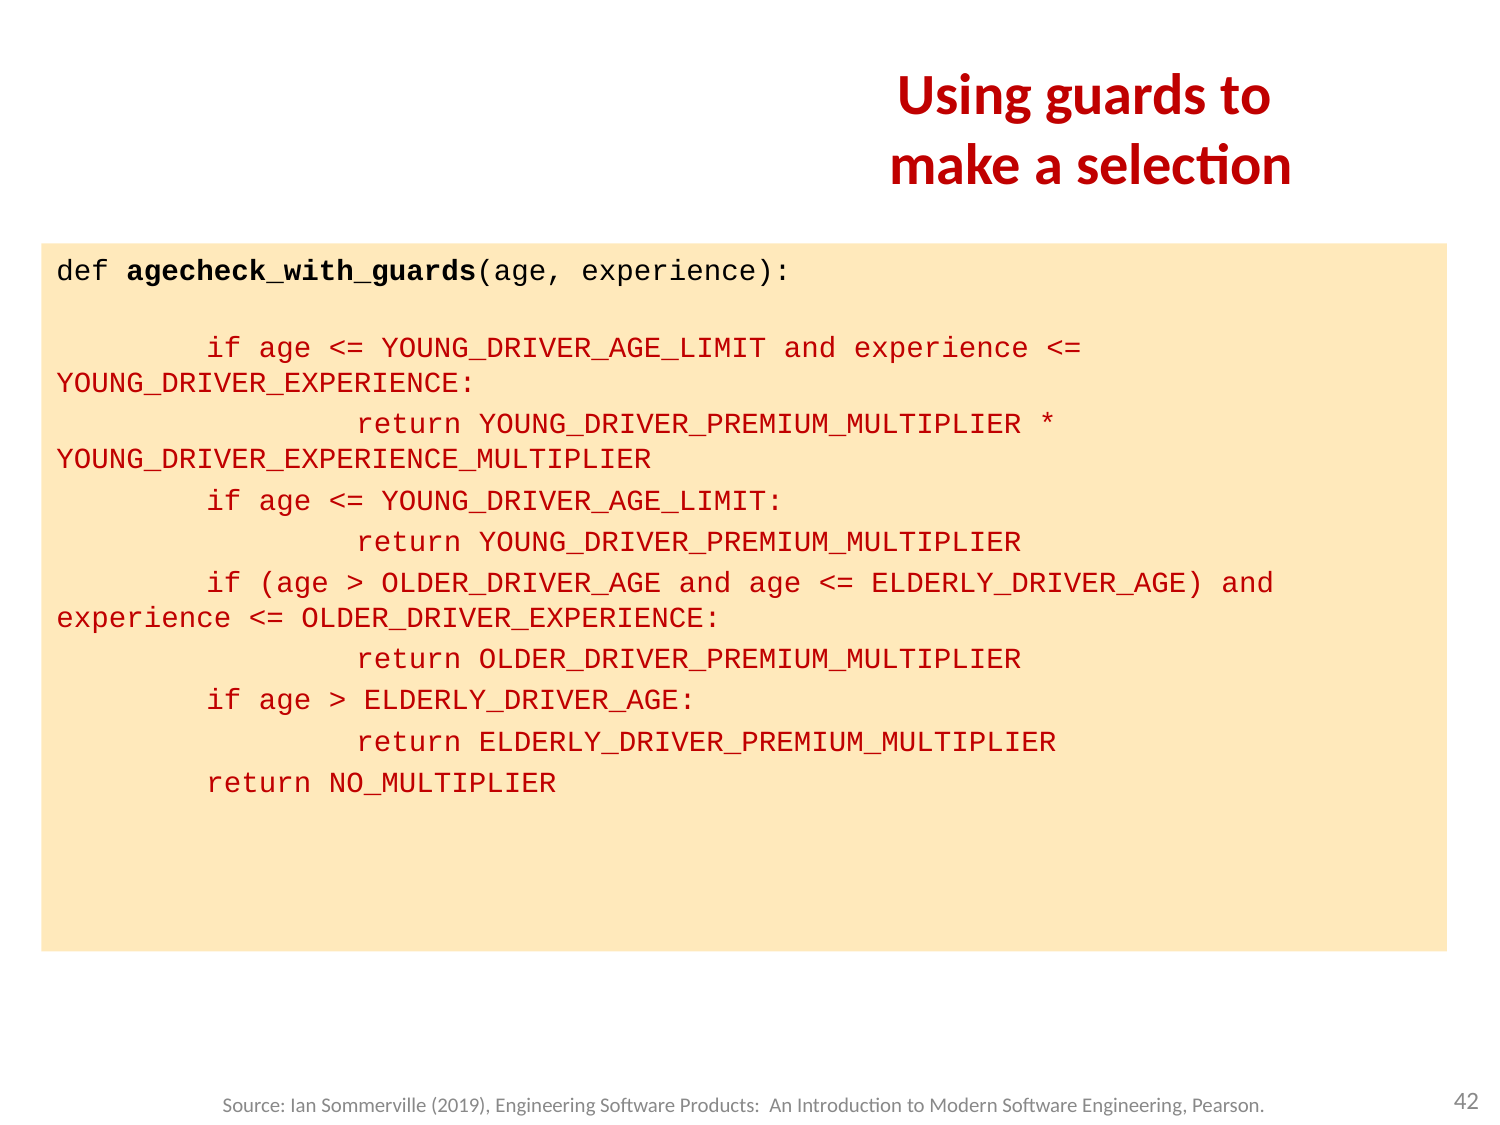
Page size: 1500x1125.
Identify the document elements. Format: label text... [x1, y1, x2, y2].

slide_number 42 [1144, 1069, 1495, 1125]
footer Source: Ian Sommerville (2019), Engineering Software Products: An Introduction to Modern Software Engineering, Pearson. [100, 1082, 1388, 1125]
text_box def agecheck_with_guards(age, experience): if age <= YOUNG_DRIVER_AGE_LIMIT and experience <= YOUNG_DRIVER_EXPERIENCE: return YOUNG_DRIVER_PREMIUM_MULTIPLIER * YOUNG_DRIVER_EXPERIENCE_MULTIPLIER if age <= YOUNG_DRIVER_AGE_LIMIT: return YOUNG_DRIVER_PREMIUM_MULTIPLIER if (age > OLDER_DRIVER_AGE and age <= ELDERLY_DRIVER_AGE) and experience <= OLDER_DRIVER_EXPERIENCE: return OLDER_DRIVER_PREMIUM_MULTIPLIER if age > ELDERLY_DRIVER_AGE: return ELDERLY_DRIVER_PREMIUM_MULTIPLIER return NO_MULTIPLIER [41, 243, 1447, 952]
text_box Using guards to make a selection [679, 49, 1500, 204]
